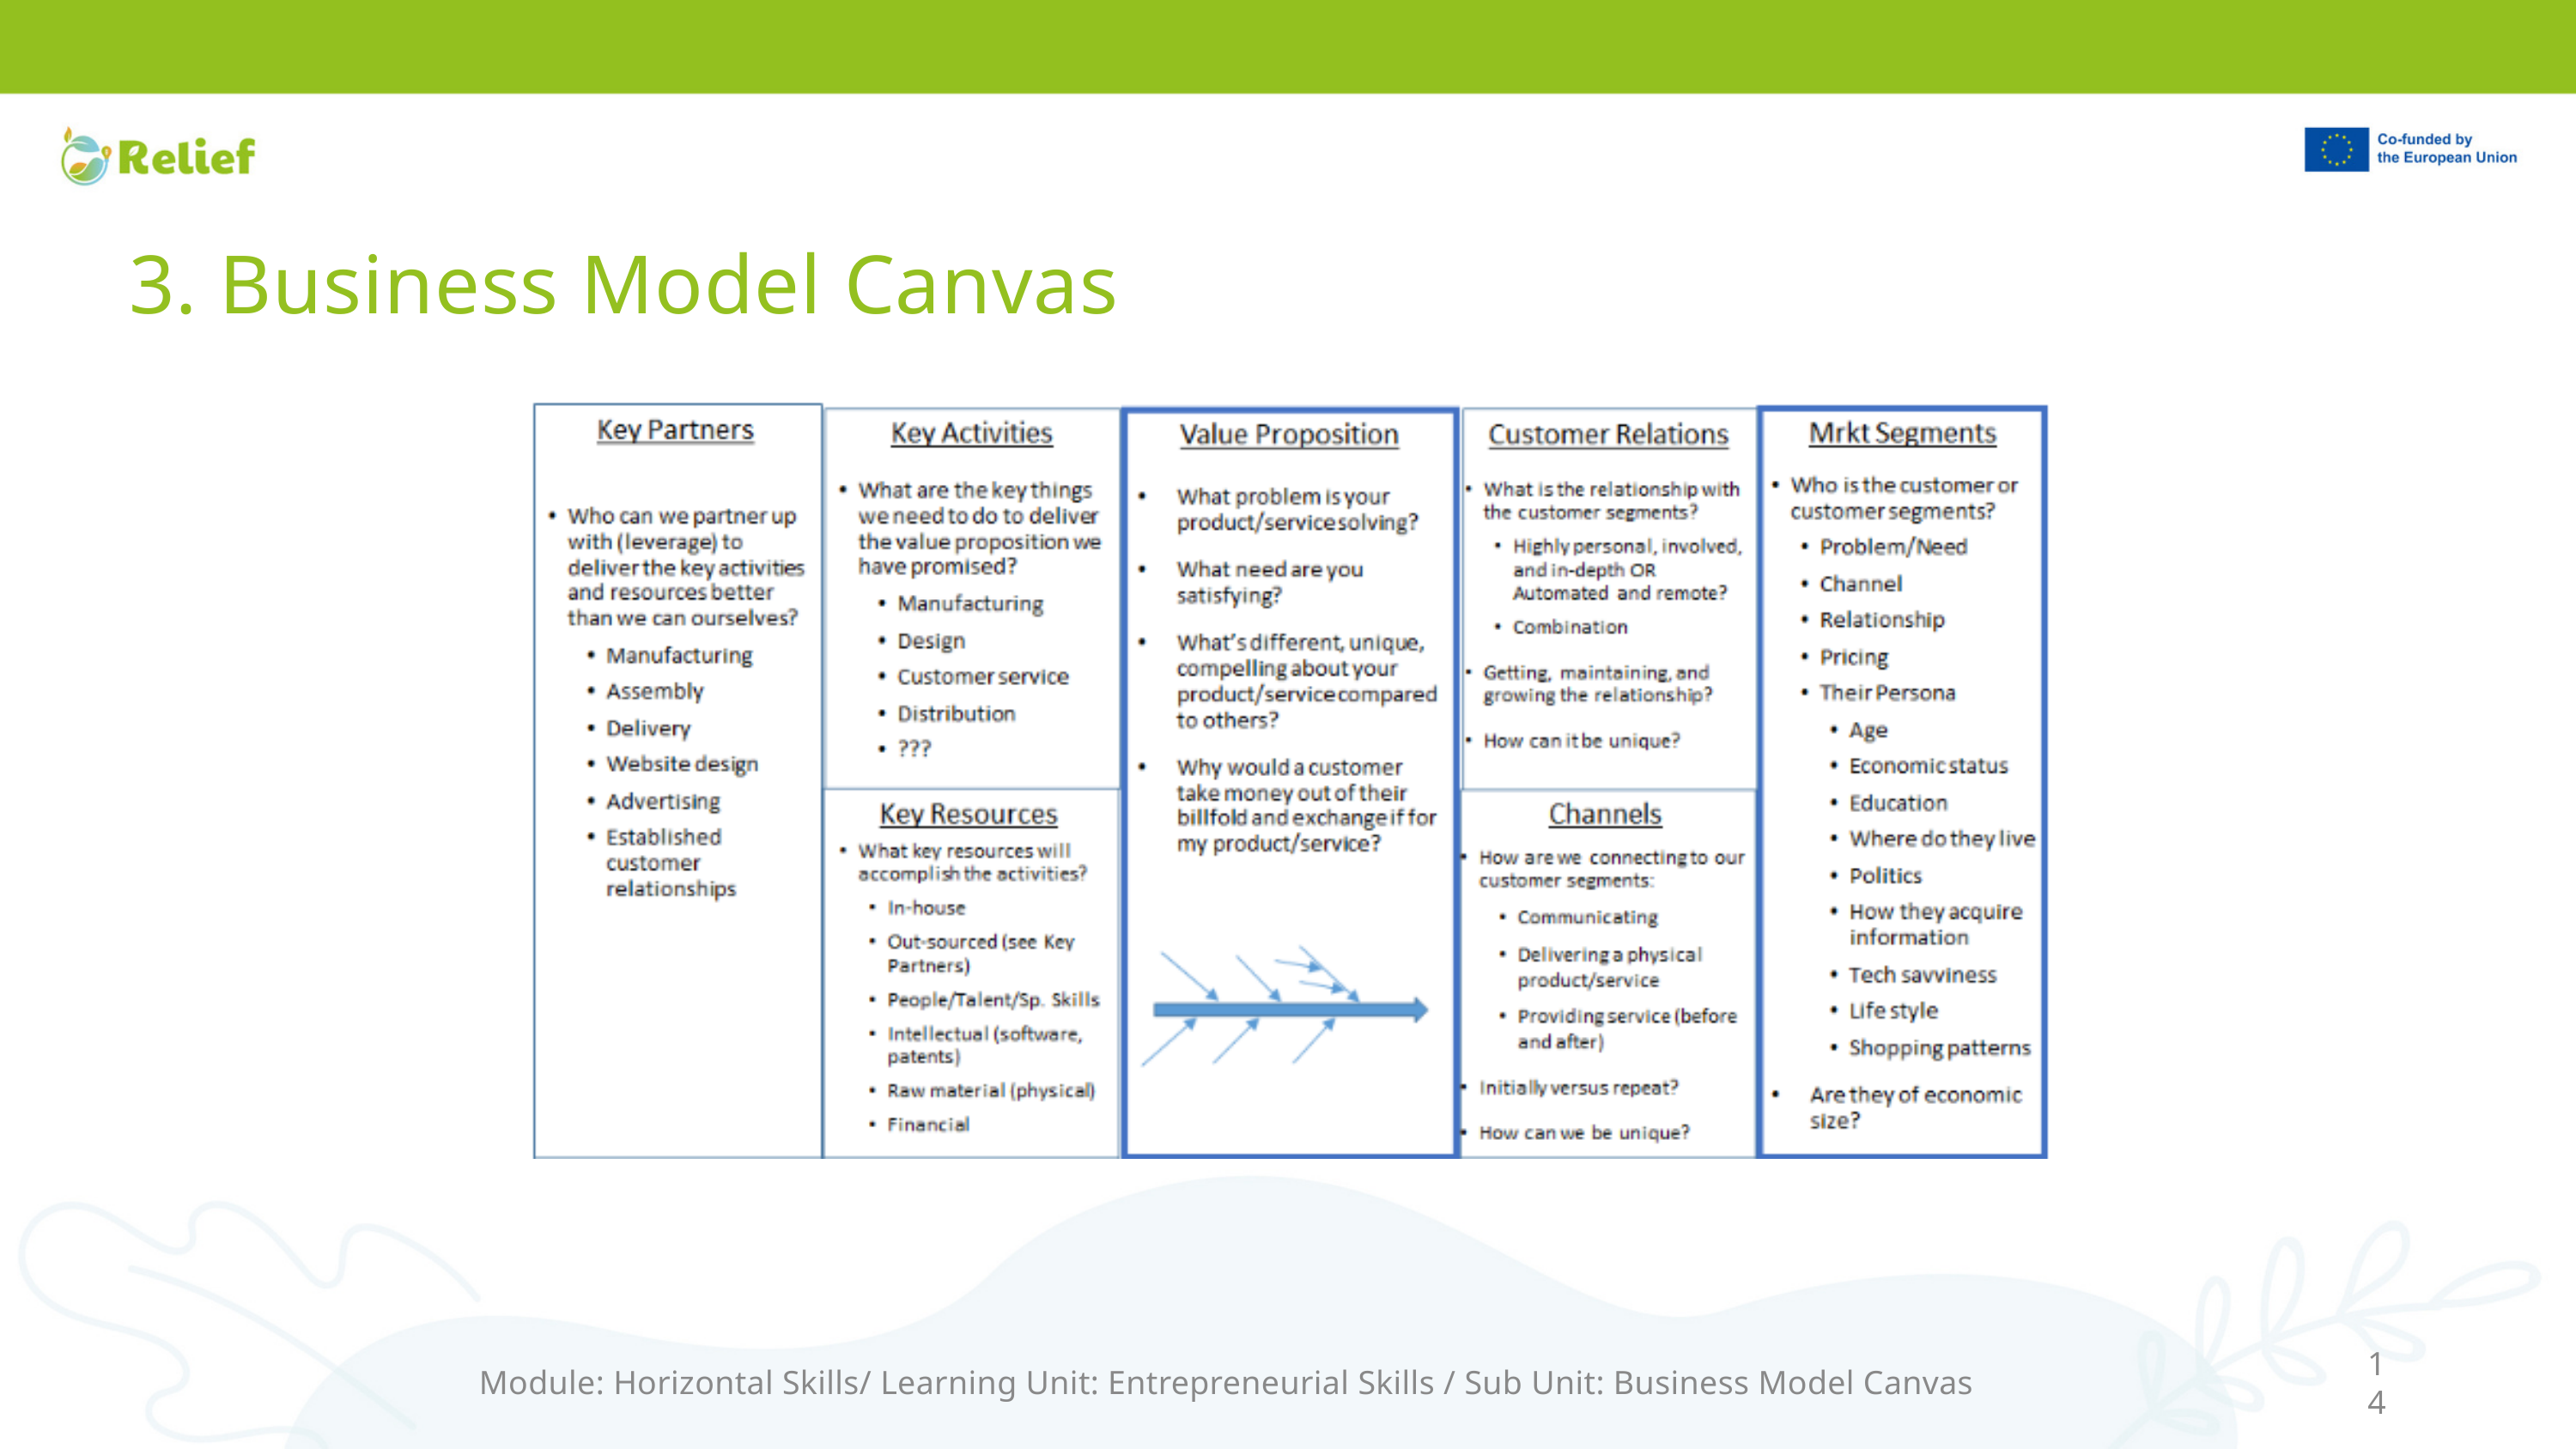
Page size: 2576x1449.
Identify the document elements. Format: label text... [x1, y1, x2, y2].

text_box [0, 0, 2576, 1449]
text_box 3. Business Model Canvas [129, 242, 2432, 330]
text_box [526, 393, 2050, 1159]
text_box 14 [2354, 1343, 2386, 1449]
text_box Module: Horizontal Skills/ Learning Unit: Entrepreneurial Skills / Sub Unit: Business Model Canvas [190, 1362, 2274, 1401]
